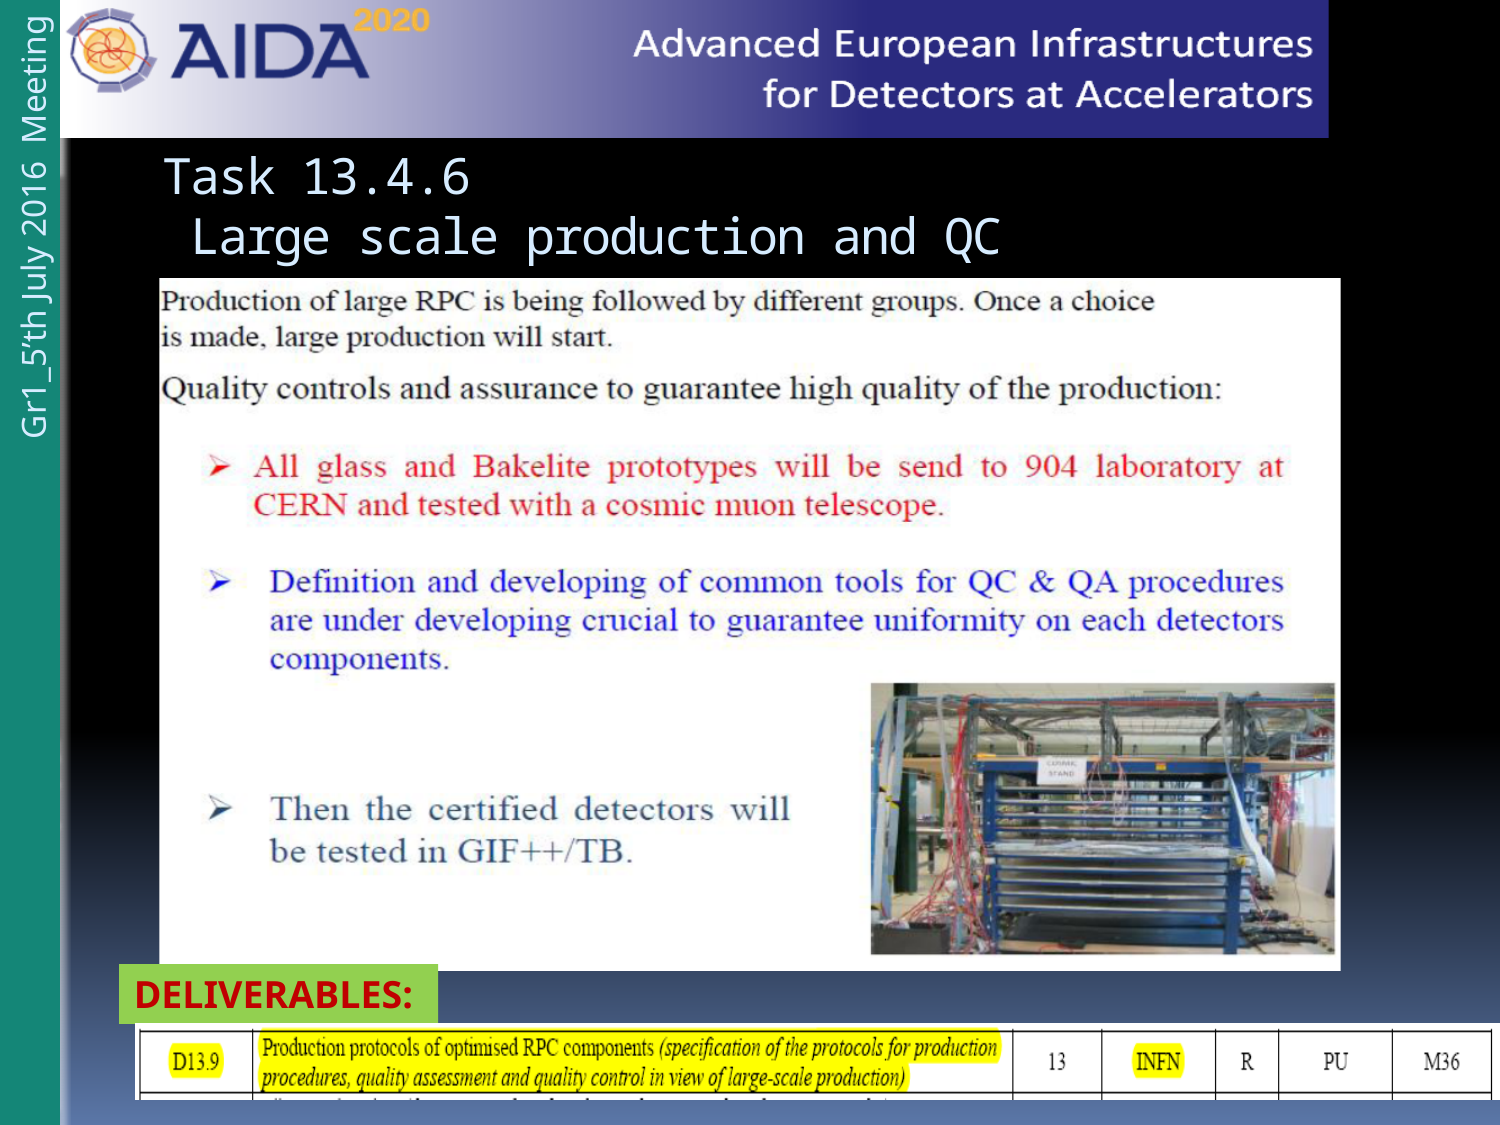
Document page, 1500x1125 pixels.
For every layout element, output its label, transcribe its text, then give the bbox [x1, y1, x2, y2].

picture [135, 1022, 1500, 1101]
title Task 13.4.6 Large scale production and QC [147, 137, 1423, 226]
text_box DELIVERABLES: [119, 964, 439, 1024]
picture [158, 278, 1341, 971]
picture [60, 0, 1329, 138]
